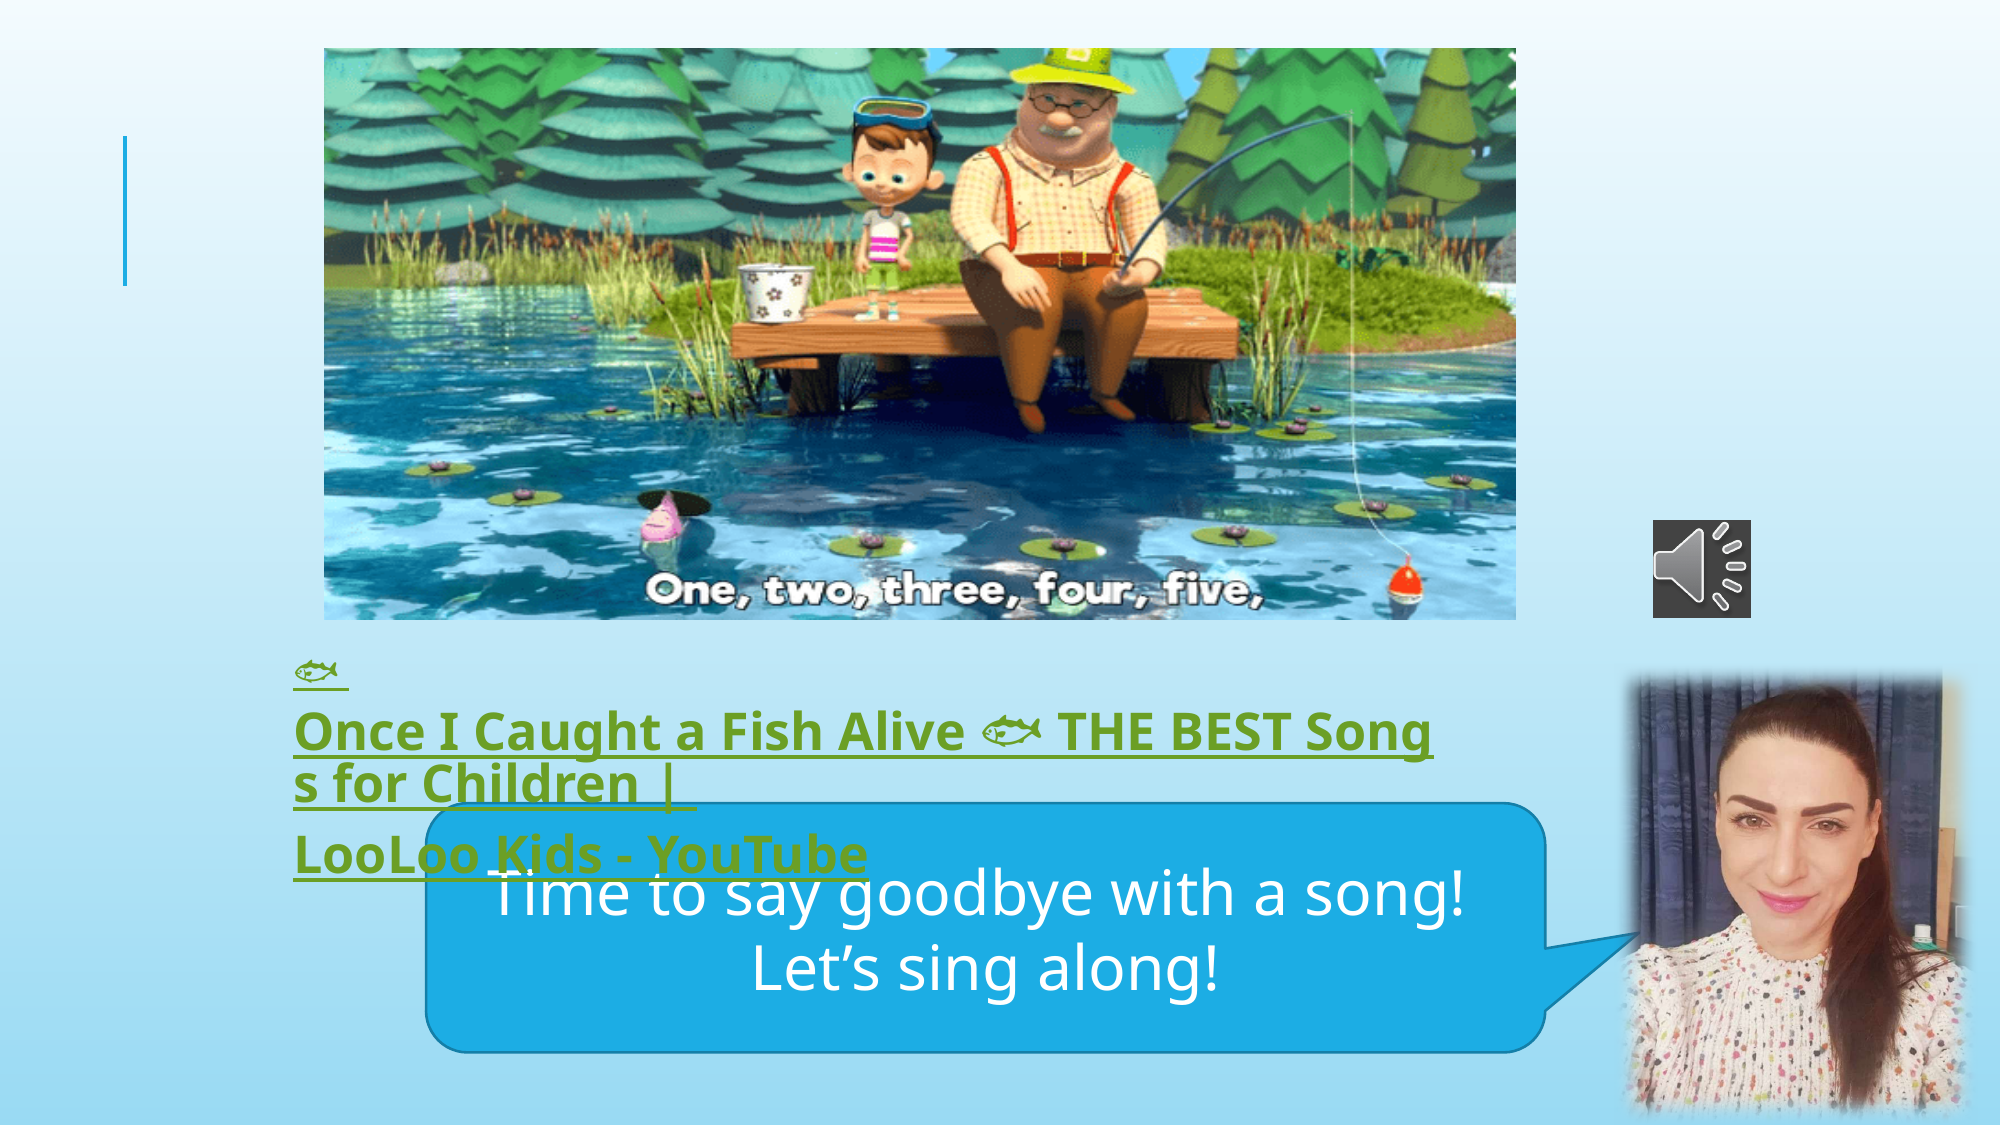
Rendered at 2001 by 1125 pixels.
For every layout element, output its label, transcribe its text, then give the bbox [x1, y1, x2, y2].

text_box Time to say goodbye with a song! Let’s sing along! [424, 801, 1607, 1054]
text_box 🐟 Once I Caught a Fish Alive 🐟 THE BEST Songs for Children | LooLoo Kids - YouTube [278, 640, 1470, 848]
picture [1652, 518, 1753, 620]
picture [324, 48, 1517, 620]
picture [1614, 663, 1979, 1125]
